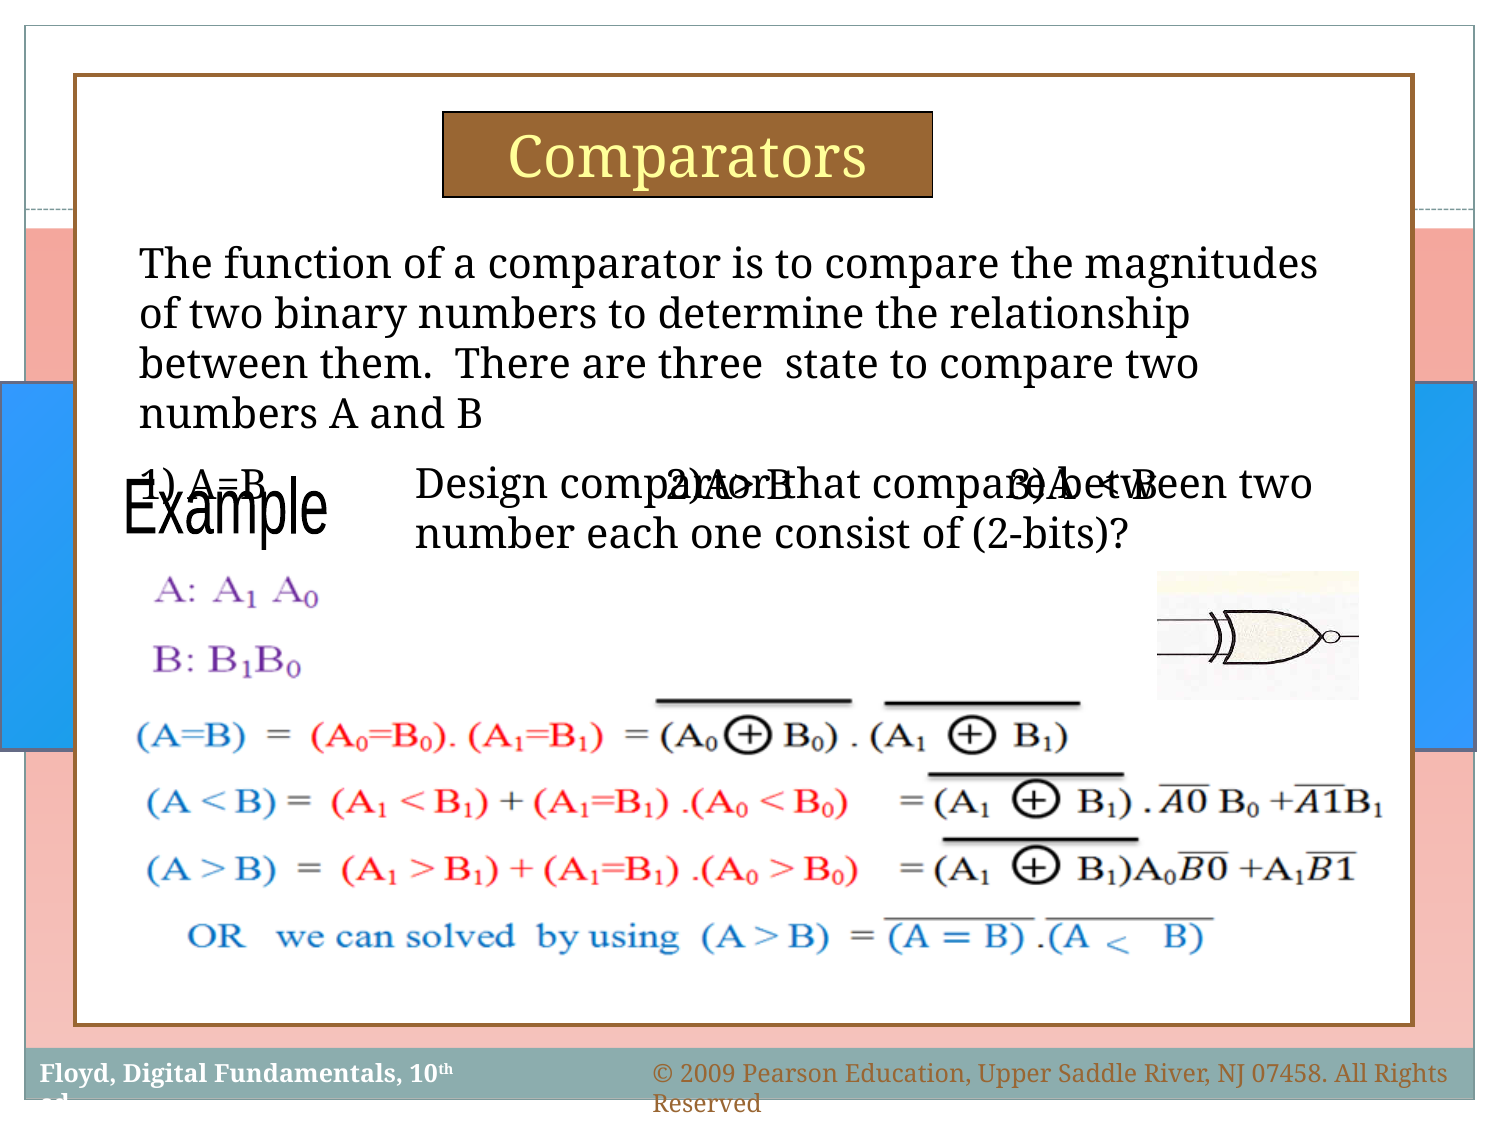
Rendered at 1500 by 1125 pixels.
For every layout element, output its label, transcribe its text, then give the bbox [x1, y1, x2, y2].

picture [88, 554, 1393, 1018]
text_box Comparators [442, 112, 933, 197]
text_box Design compartor that compare between two number each one consist of (2-bits)? [399, 449, 1350, 552]
text_box The function of a comparator is to compare the magnitudes of two binary numbers to determine the relationship between them. There are three state to compare two numbers A and B 1) A=B 2)A> B 3)A < B [123, 229, 1350, 516]
